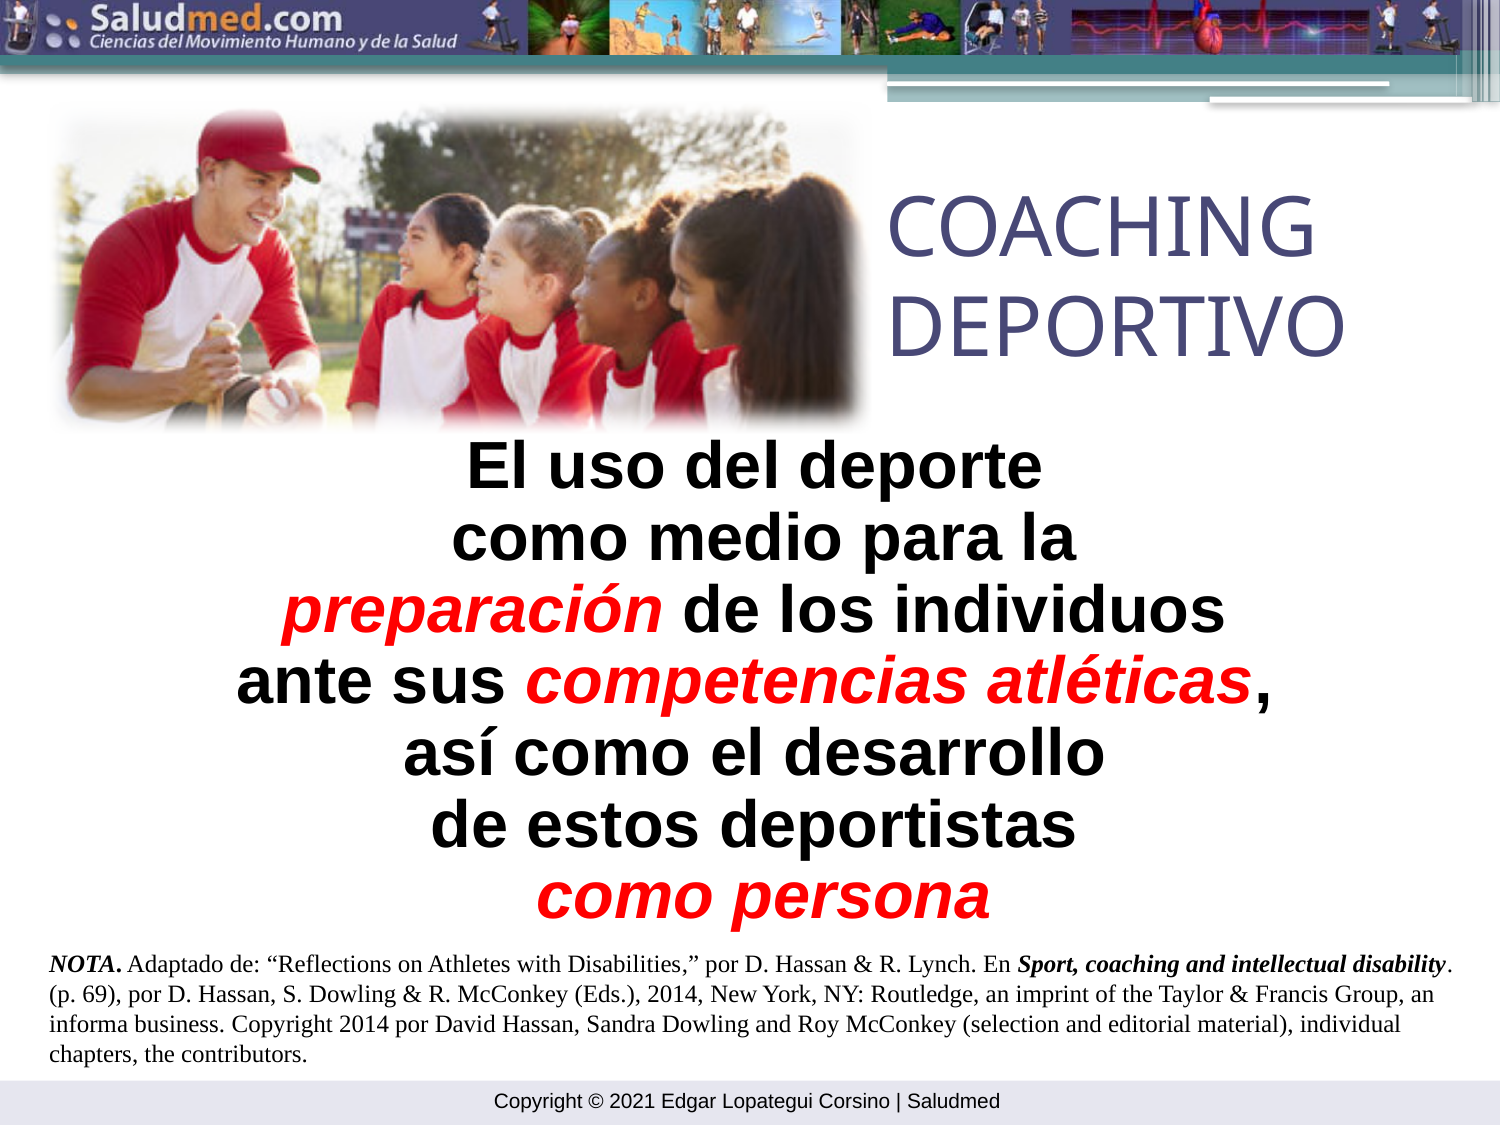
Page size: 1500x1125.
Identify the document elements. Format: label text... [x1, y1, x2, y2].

picture [46, 101, 872, 434]
text_box NOTA. Adaptado de: “Reflections on Athletes with Disabilities,” por D. Hassan & R. Lynch. En Sport, coaching and intellectual disability. (p. 69), por D. Hassan, S. Dowling & R. McConkey (Eds.), 2014, New York, NY: Routledge, an imprint of the Taylor & Francis Group, an informa business. Copyright 2014 por David Hassan, Sandra Dowling and Roy McConkey (selection and editorial material), individual chapters, the contributors. [34, 940, 1476, 1071]
text_box COACHING DEPORTIVO [878, 196, 1483, 350]
picture [0, 0, 1460, 55]
text_box El uso del deporte como medio para la preparación de los individuos ante sus competencias atléticas, así como el desarrollo de estos deportistas como persona [208, 436, 1301, 940]
